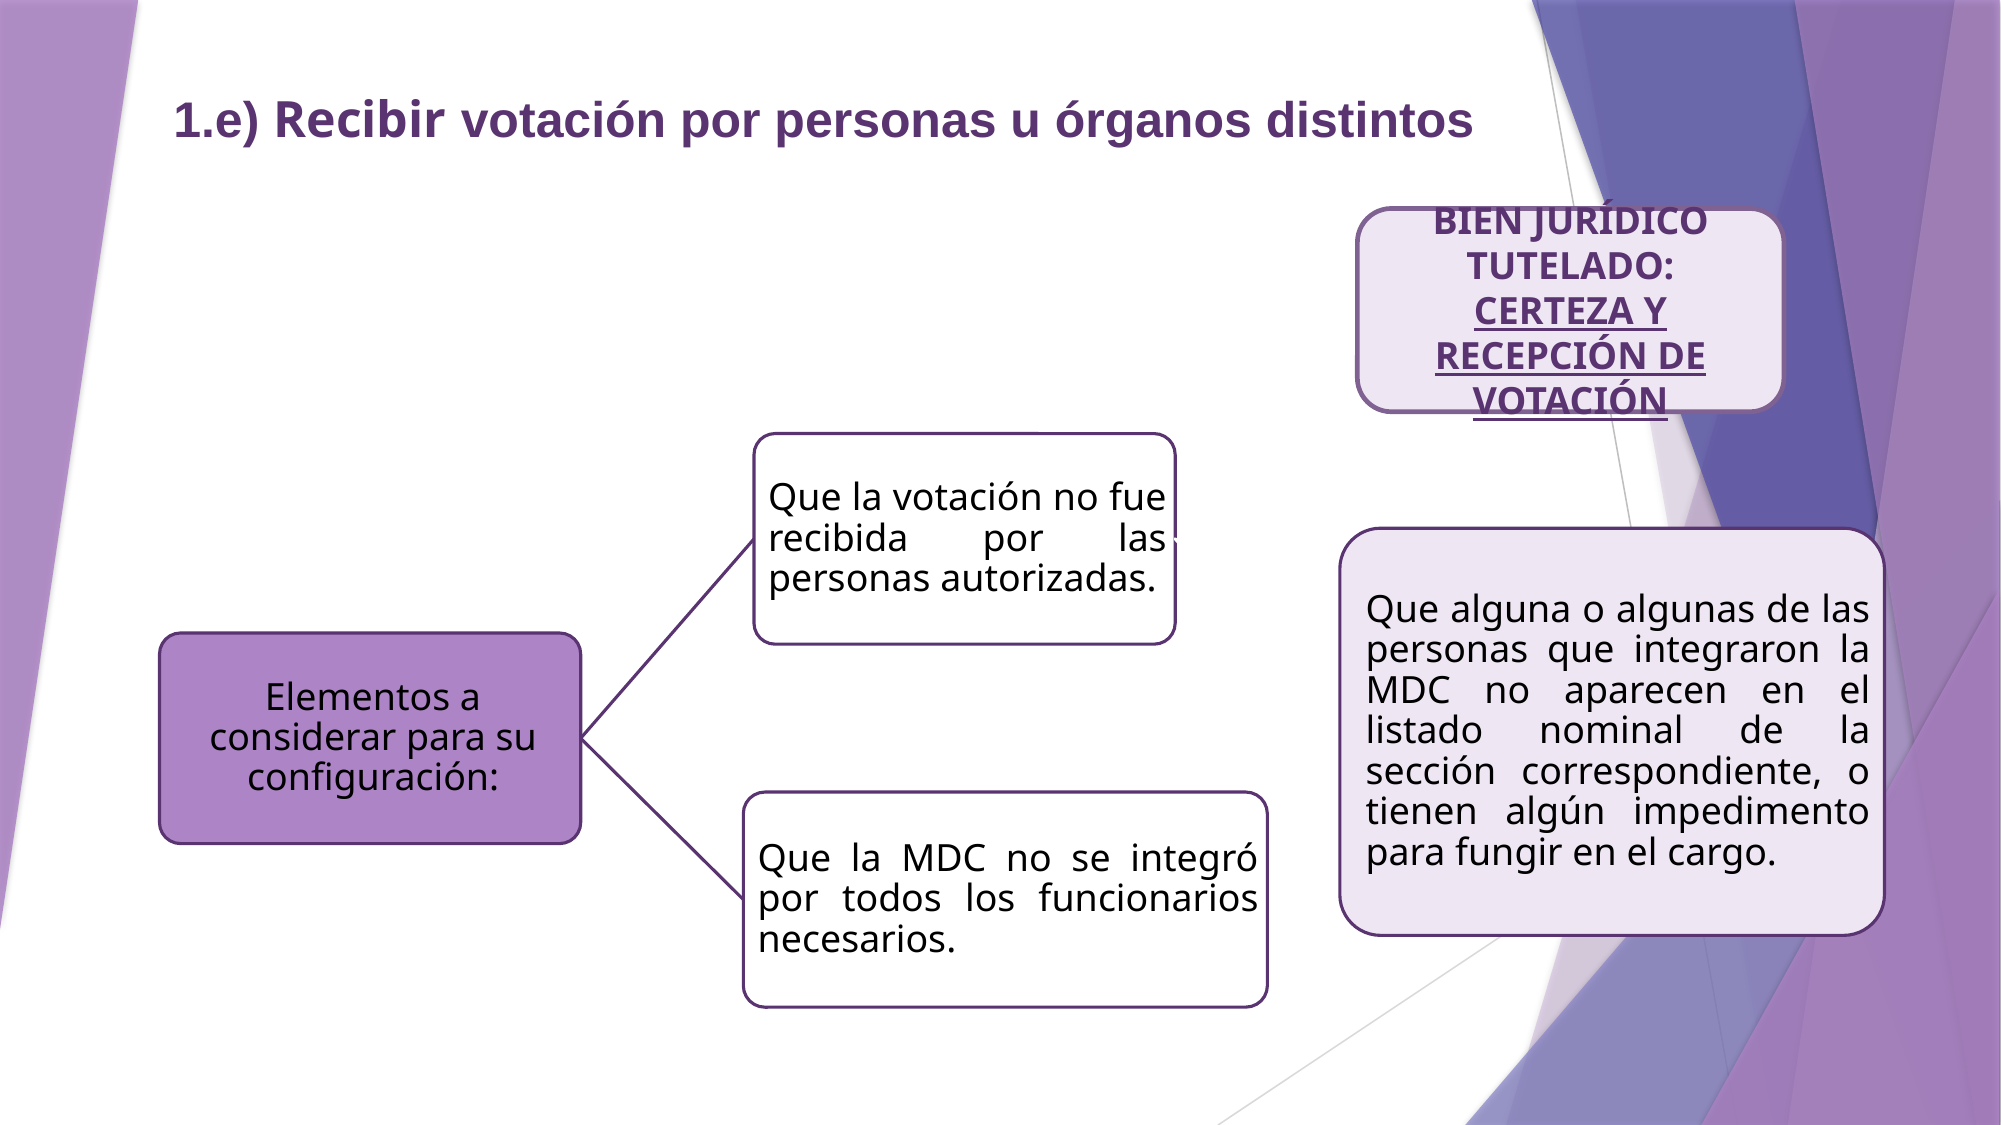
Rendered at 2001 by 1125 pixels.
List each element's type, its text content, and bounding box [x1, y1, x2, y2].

text_box 1.e) Recibir votación por personas u órganos distintos [158, 80, 1492, 155]
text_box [157, 230, 1885, 1125]
text_box BIEN JURÍDICO TUTELADO: CERTEZA Y RECEPCIÓN DE VOTACIÓN [1358, 206, 1784, 230]
